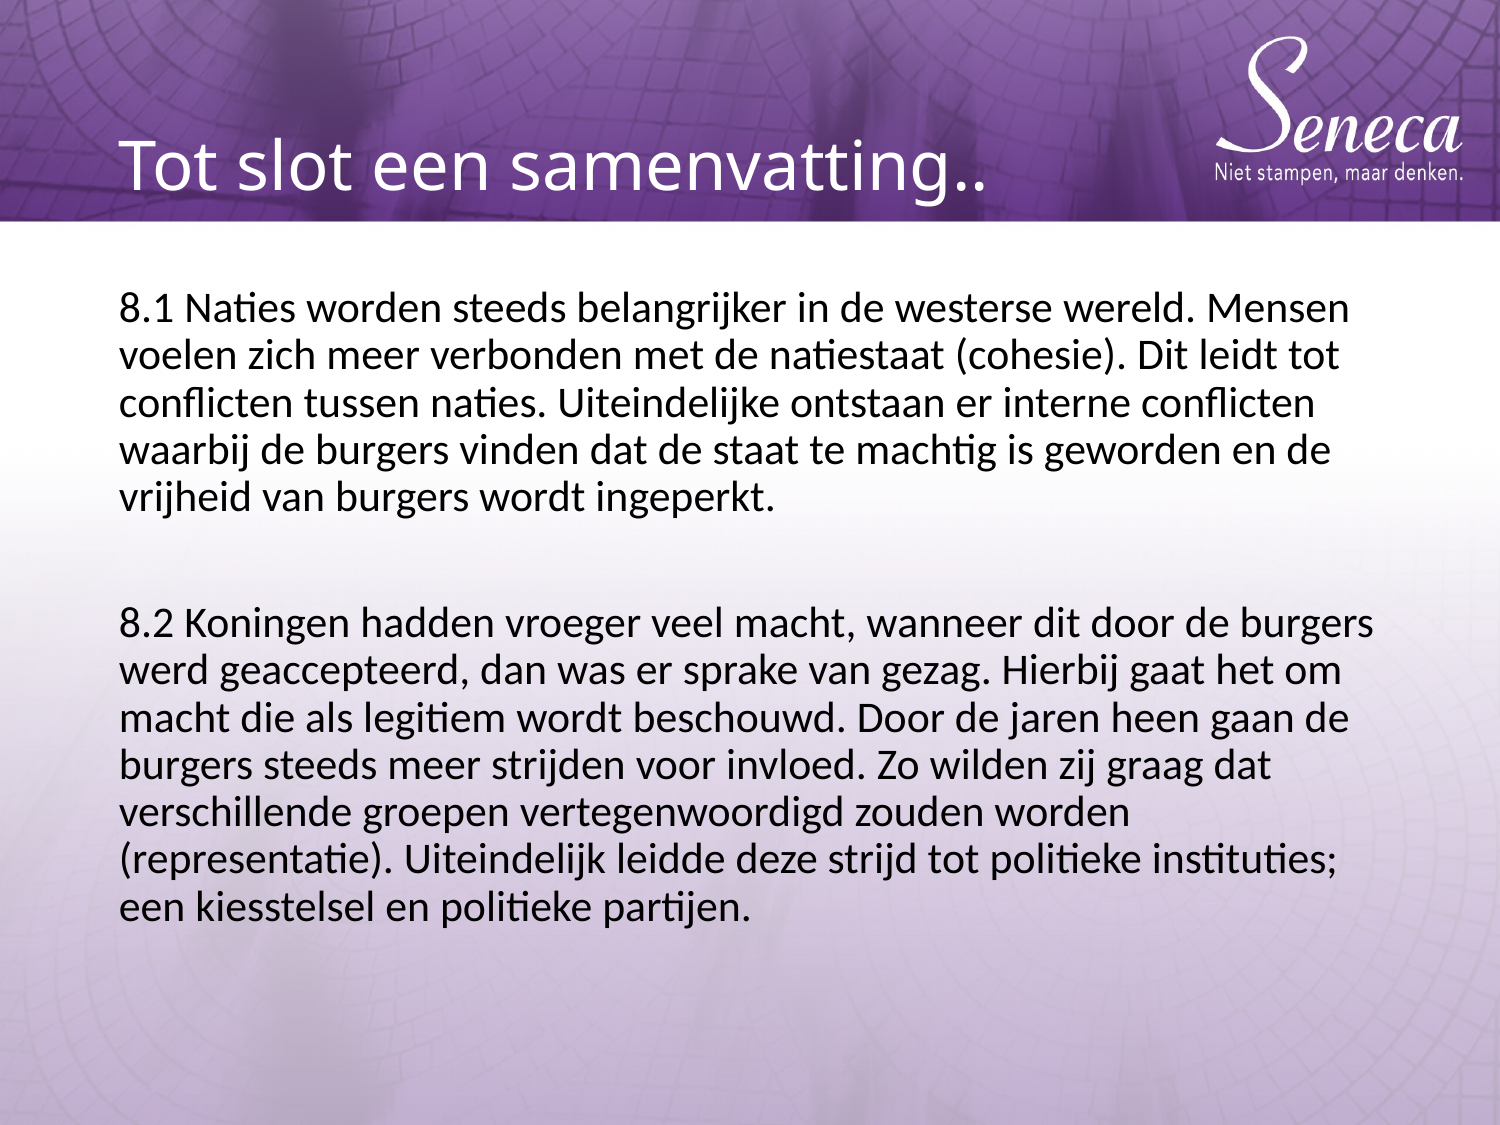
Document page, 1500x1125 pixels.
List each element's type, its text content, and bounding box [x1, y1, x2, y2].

list 8.1 Naties worden steeds belangrijker in de westerse wereld. Mensen voelen zich meer verbonden met de natiestaat (cohesie). Dit leidt tot conflicten tussen naties. Uiteindelijke ontstaan er interne conflicten waarbij de burgers vinden dat de staat te machtig is geworden en de vrijheid van burgers wordt ingeperkt. 8.2 Koningen hadden vroeger veel macht, wanneer dit door de burgers werd geaccepteerd, dan was er sprake van gezag. Hierbij gaat het om macht die als legitiem wordt beschouwd. Door de jaren heen gaan de burgers steeds meer strijden voor invloed. Zo wilden zij graag dat verschillende groepen vertegenwoordigd zouden worden (representatie). Uiteindelijk leidde deze strijd tot politieke instituties; een kiesstelsel en politieke partijen. [103, 277, 1398, 1014]
title Tot slot een samenvatting.. [103, 60, 1398, 277]
picture [0, 0, 1500, 1125]
